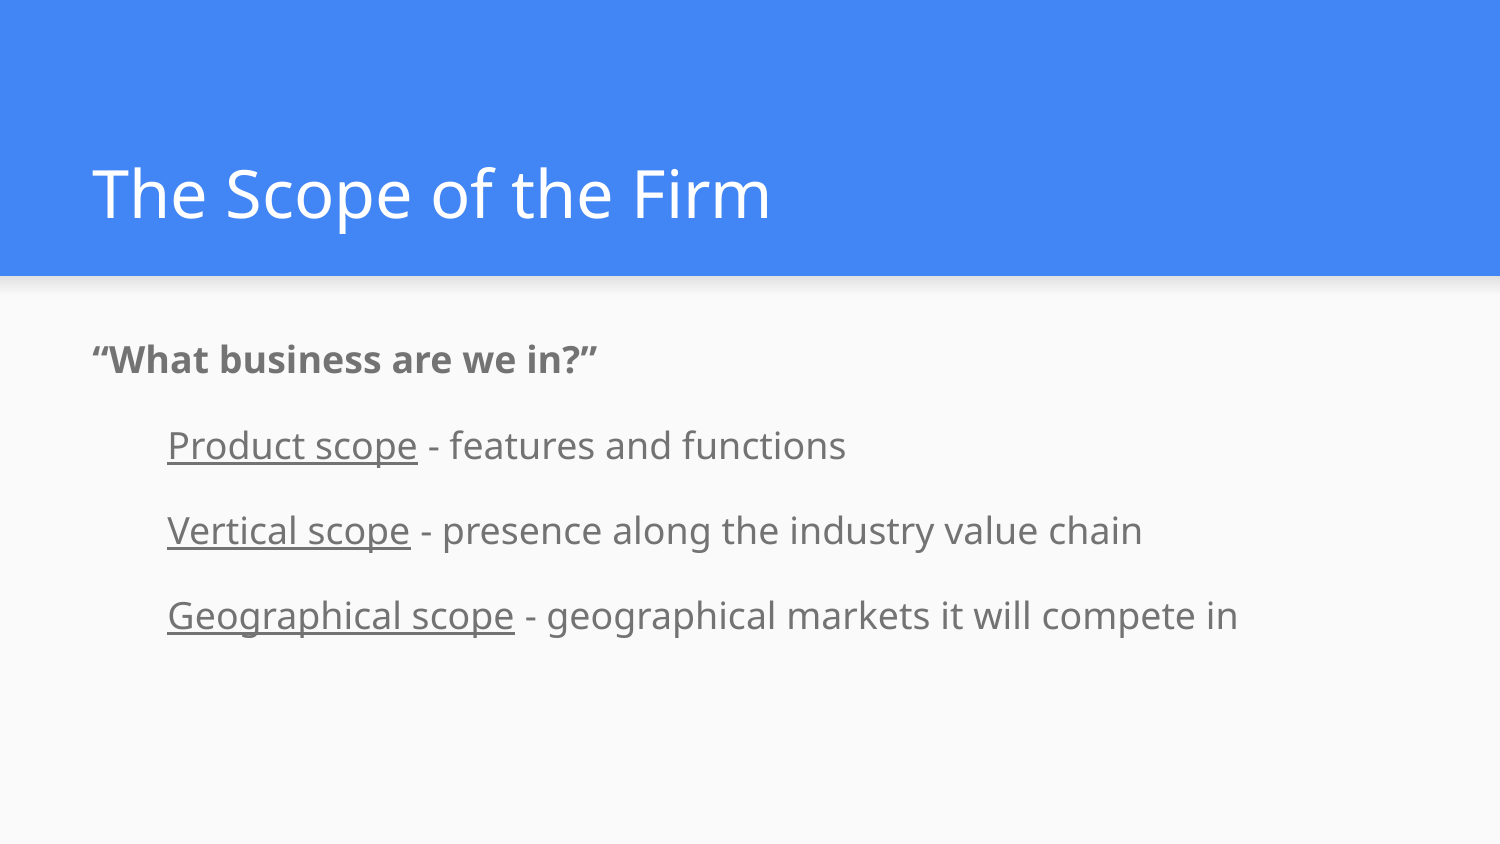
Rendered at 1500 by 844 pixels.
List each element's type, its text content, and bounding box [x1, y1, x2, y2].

list “What business are we in?” Product scope - features and functions Vertical scope - presence along the industry value chain Geographical scope - geographical markets it will compete in [77, 314, 1427, 760]
title The Scope of the Firm [77, 121, 1427, 248]
